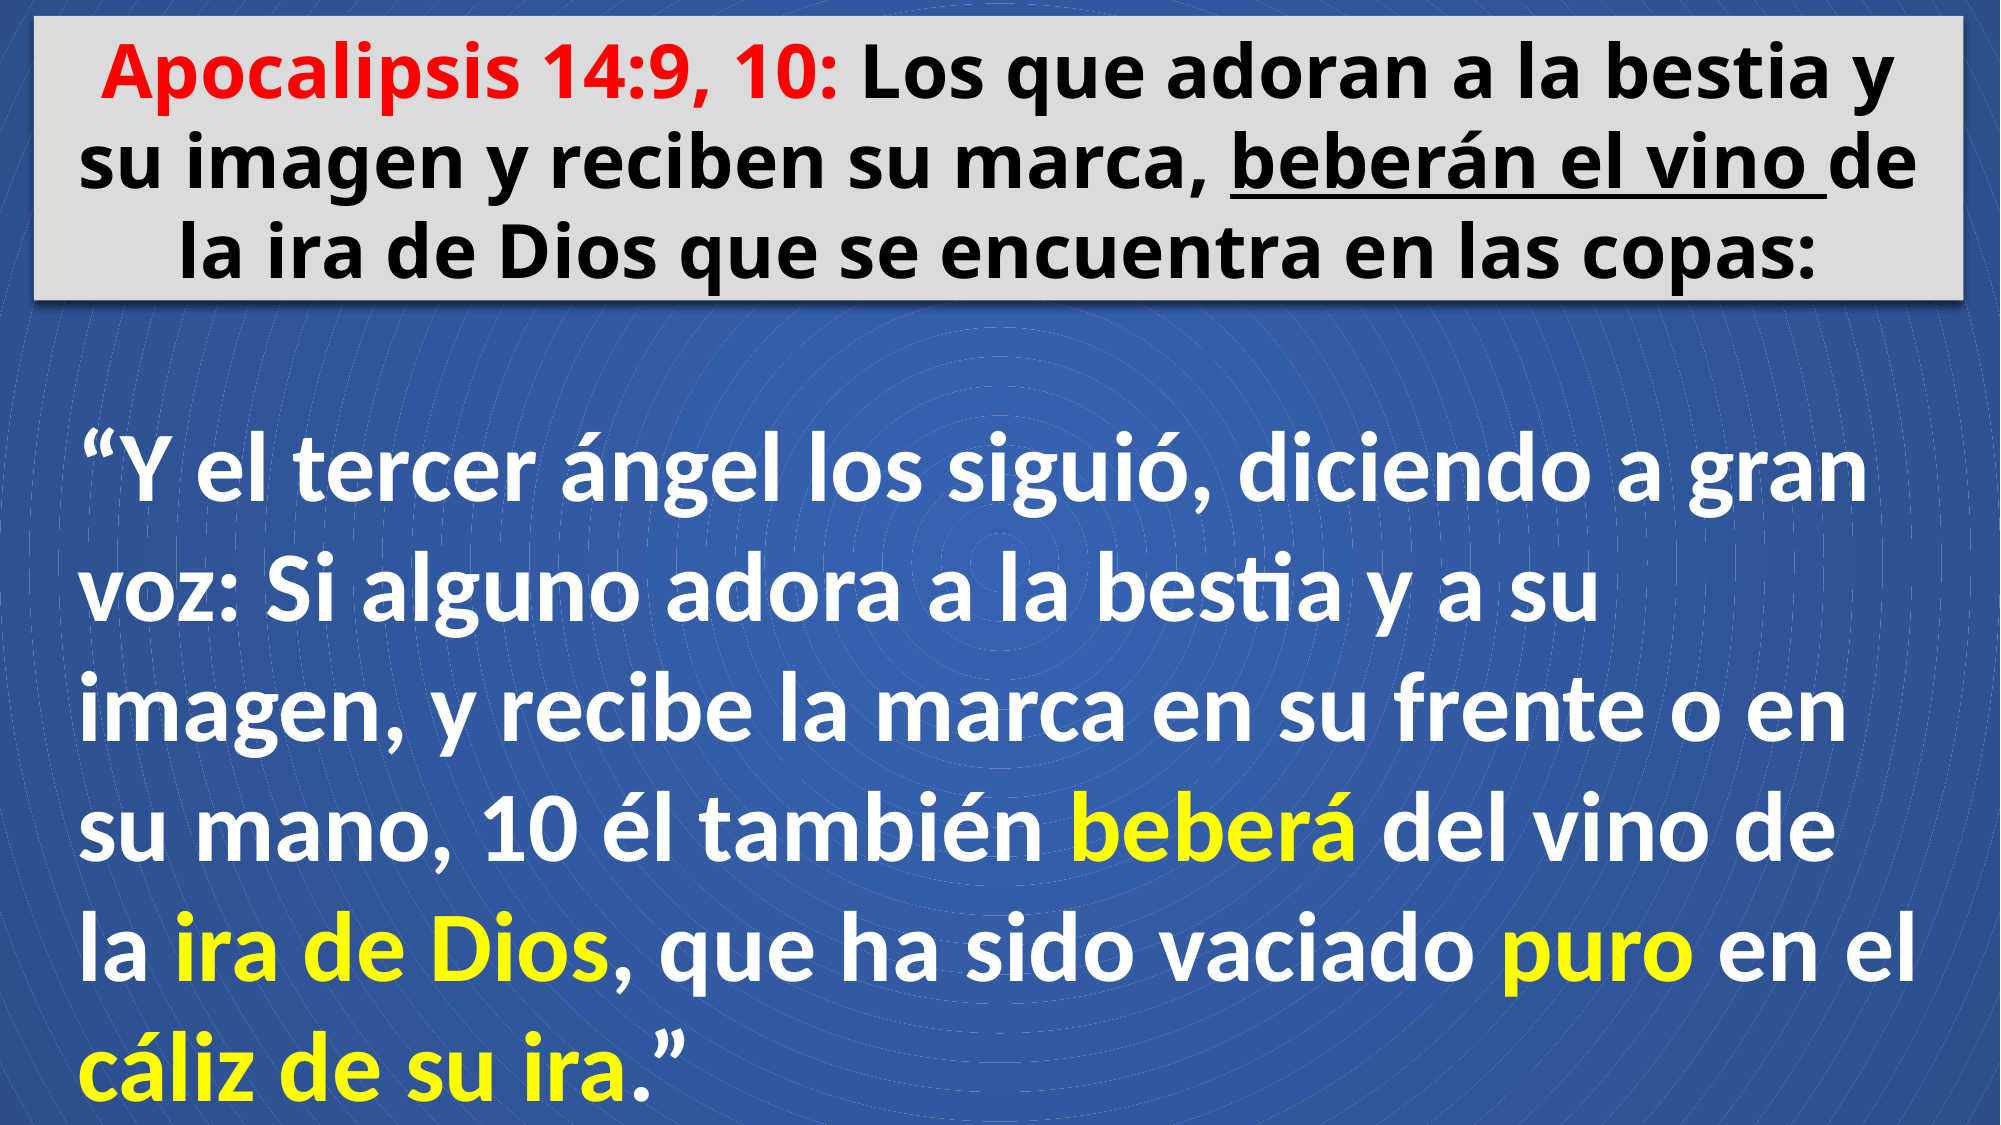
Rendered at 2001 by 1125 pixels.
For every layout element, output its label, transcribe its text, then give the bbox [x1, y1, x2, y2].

text_box “Y el tercer ángel los siguió, diciendo a gran voz: Si alguno adora a la bestia y a su imagen, y recibe la marca en su frente o en su mano, 10 él también beberá del vino de la ira de Dios, que ha sido vaciado puro en el cáliz de su ira.” [62, 394, 1935, 1125]
text_box Apocalipsis 14:9, 10: Los que adoran a la bestia y su imagen y reciben su marca, beberán el vino de la ira de Dios que se encuentra en las copas: [33, 15, 1964, 301]
